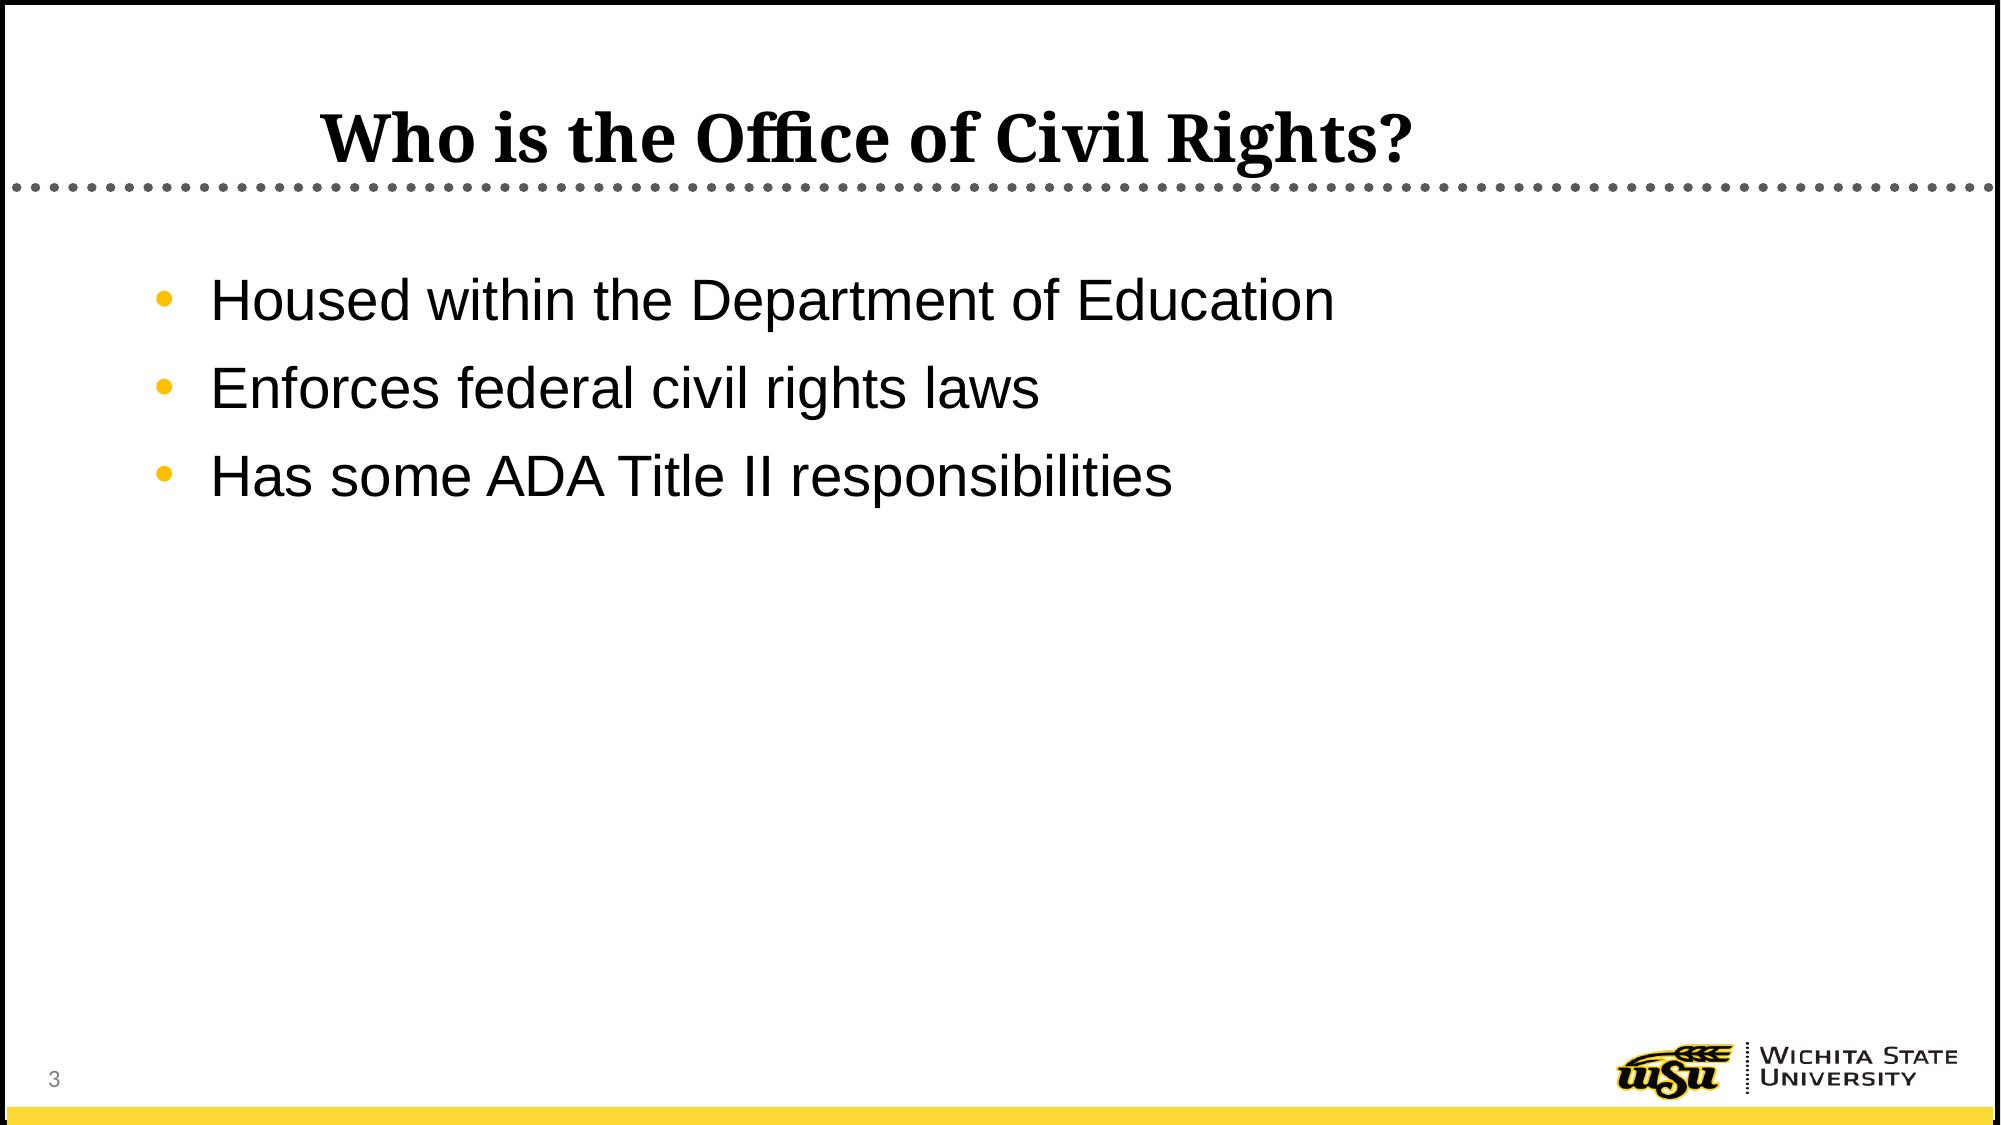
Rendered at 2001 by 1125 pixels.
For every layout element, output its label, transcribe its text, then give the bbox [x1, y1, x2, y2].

list Housed within the Department of Education Enforces federal civil rights laws Has some ADA Title II responsibilities [139, 262, 1868, 1006]
title Who is the Office of Civil Rights? [305, 44, 1701, 185]
picture [1616, 1042, 1957, 1100]
